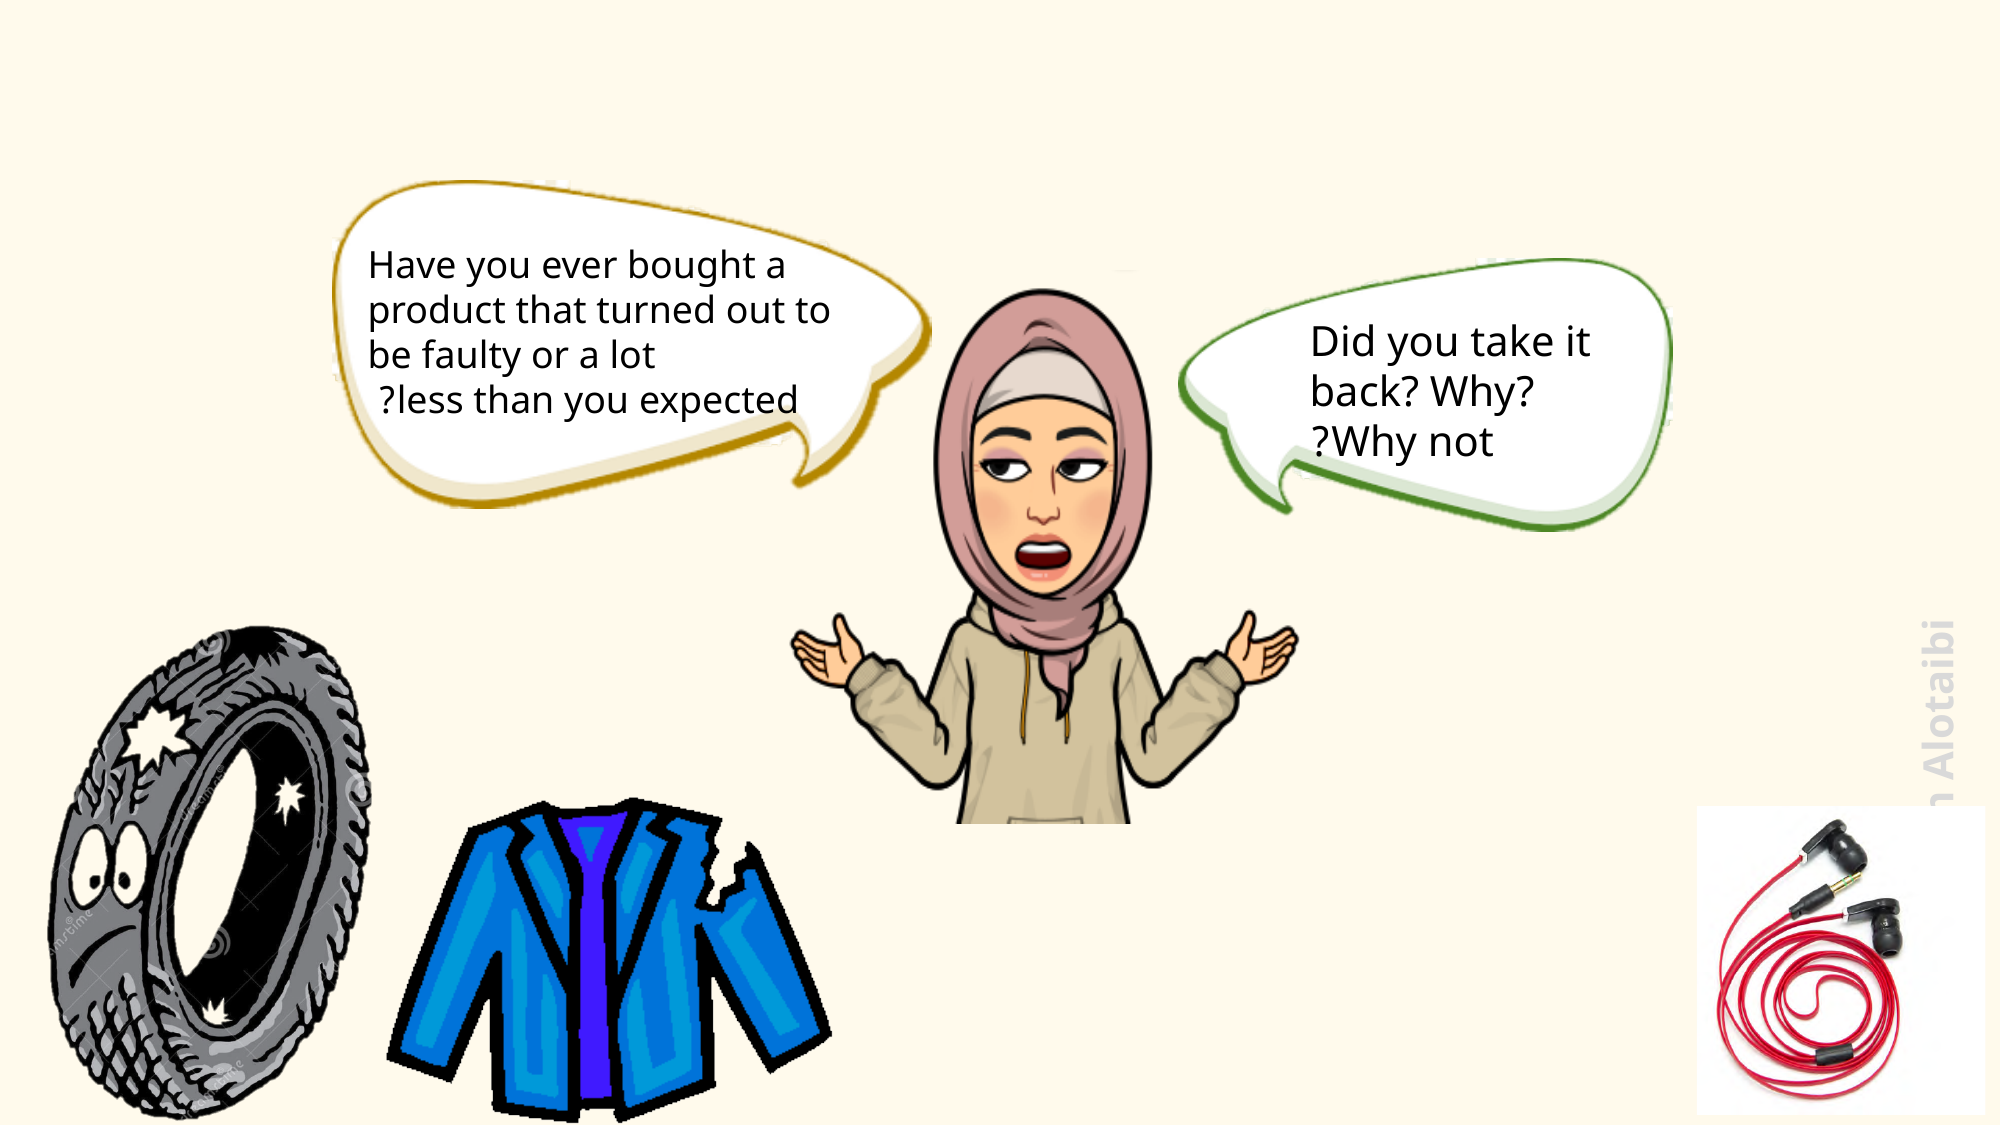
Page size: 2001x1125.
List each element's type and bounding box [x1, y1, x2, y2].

text_box [1178, 258, 1673, 532]
picture [1696, 806, 1986, 1115]
text_box [332, 180, 932, 509]
picture [43, 270, 1315, 1125]
